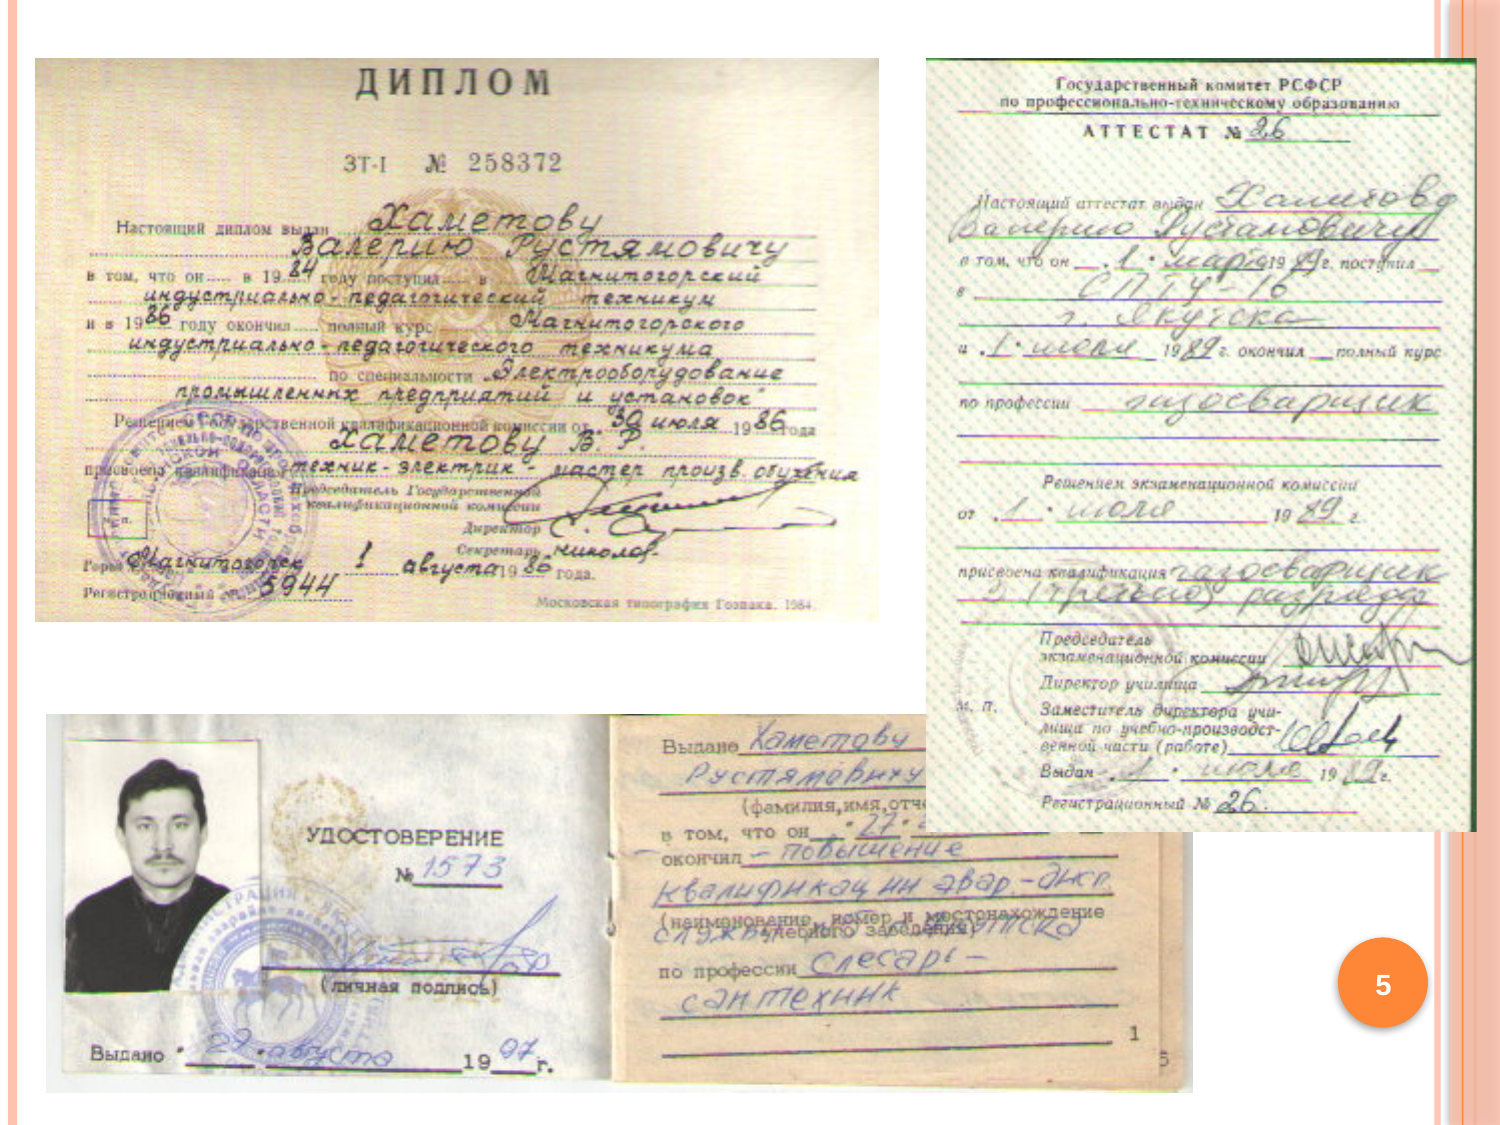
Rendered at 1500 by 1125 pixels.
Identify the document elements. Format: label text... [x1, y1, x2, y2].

picture [46, 58, 1478, 1094]
slide_number 5 [1333, 940, 1434, 1027]
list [34, 58, 880, 622]
